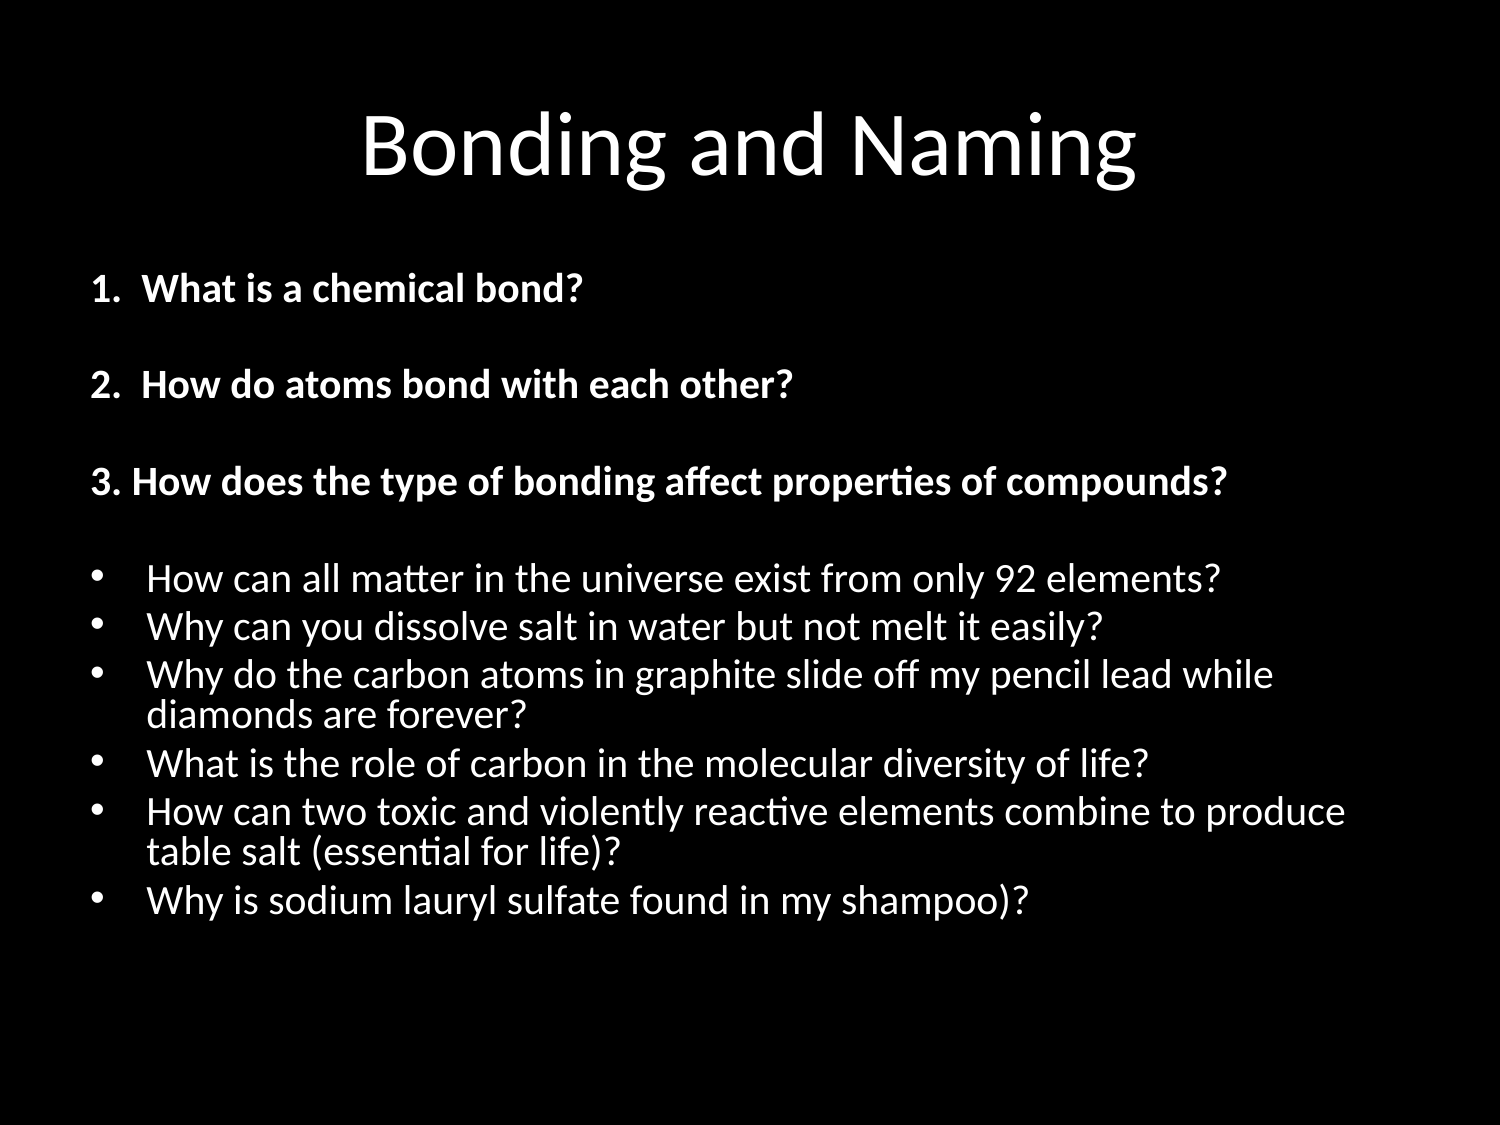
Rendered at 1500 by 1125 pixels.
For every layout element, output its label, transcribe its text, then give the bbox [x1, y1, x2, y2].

title Bonding and Naming [75, 45, 1425, 233]
list 1. What is a chemical bond? 2. How do atoms bond with each other? 3. How does the type of bonding affect properties of compounds? How can all matter in the universe exist from only 92 elements? Why can you dissolve salt in water but not melt it easily? Why do the carbon atoms in graphite slide off my pencil lead while diamonds are forever? What is the role of carbon in the molecular diversity of life? How can two toxic and violently reactive elements combine to produce table salt (essential for life)? Why is sodium lauryl sulfate found in my shampoo)? [75, 262, 1425, 1005]
